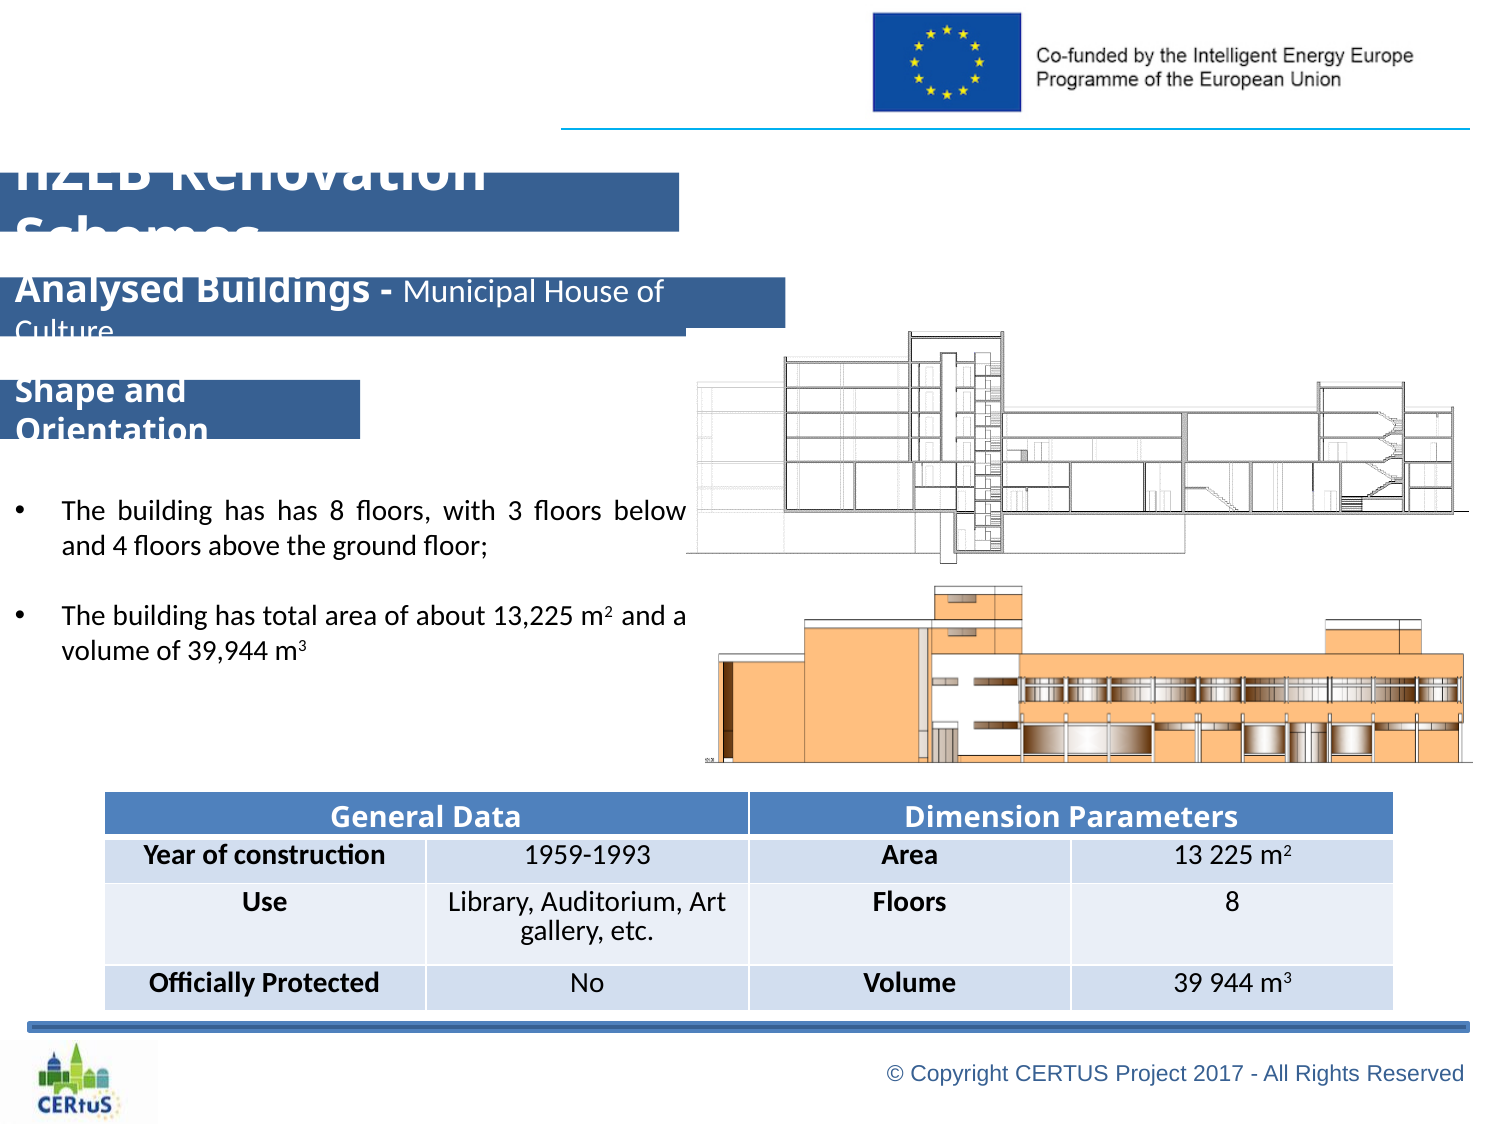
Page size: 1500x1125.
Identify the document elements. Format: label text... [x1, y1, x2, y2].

text_box © Copyright CERTUS Project 2017 - All Rights Reserved [844, 1051, 1480, 1094]
text_box The building has has 8 floors, with 3 floors below and 4 floors above the ground floor; The building has total area of about 13,225 m2 and a volume of 39,944 m3 [0, 484, 699, 674]
table_header General Data [105, 792, 748, 834]
table_cell Use [105, 884, 425, 964]
table_cell 39 944 m3 [1072, 966, 1393, 1010]
table_cell Library, Auditorium, Art gallery, etc. [427, 884, 748, 964]
table_header Dimension Parameters [750, 792, 1393, 834]
table_cell Volume [750, 966, 1070, 1010]
picture [865, 3, 1433, 122]
table_cell No [427, 966, 748, 1010]
table_cell Officially Protected [105, 966, 425, 1010]
text_box Shape and Orientation [0, 378, 362, 441]
picture [686, 328, 1474, 768]
table_cell 1959-1993 [427, 840, 748, 883]
table_cell Year of construction [105, 840, 425, 883]
picture [0, 1040, 159, 1124]
table_cell Floors [750, 884, 1070, 964]
text_box Analysed Buildings - Municipal House of Culture [0, 275, 787, 339]
text_box nZEB Renovation Schemes [0, 171, 681, 234]
table_cell 13 225 m2 [1072, 840, 1393, 883]
text_box [27, 1021, 1470, 1033]
table_cell 8 [1072, 884, 1393, 964]
table_cell Area [750, 840, 1070, 883]
